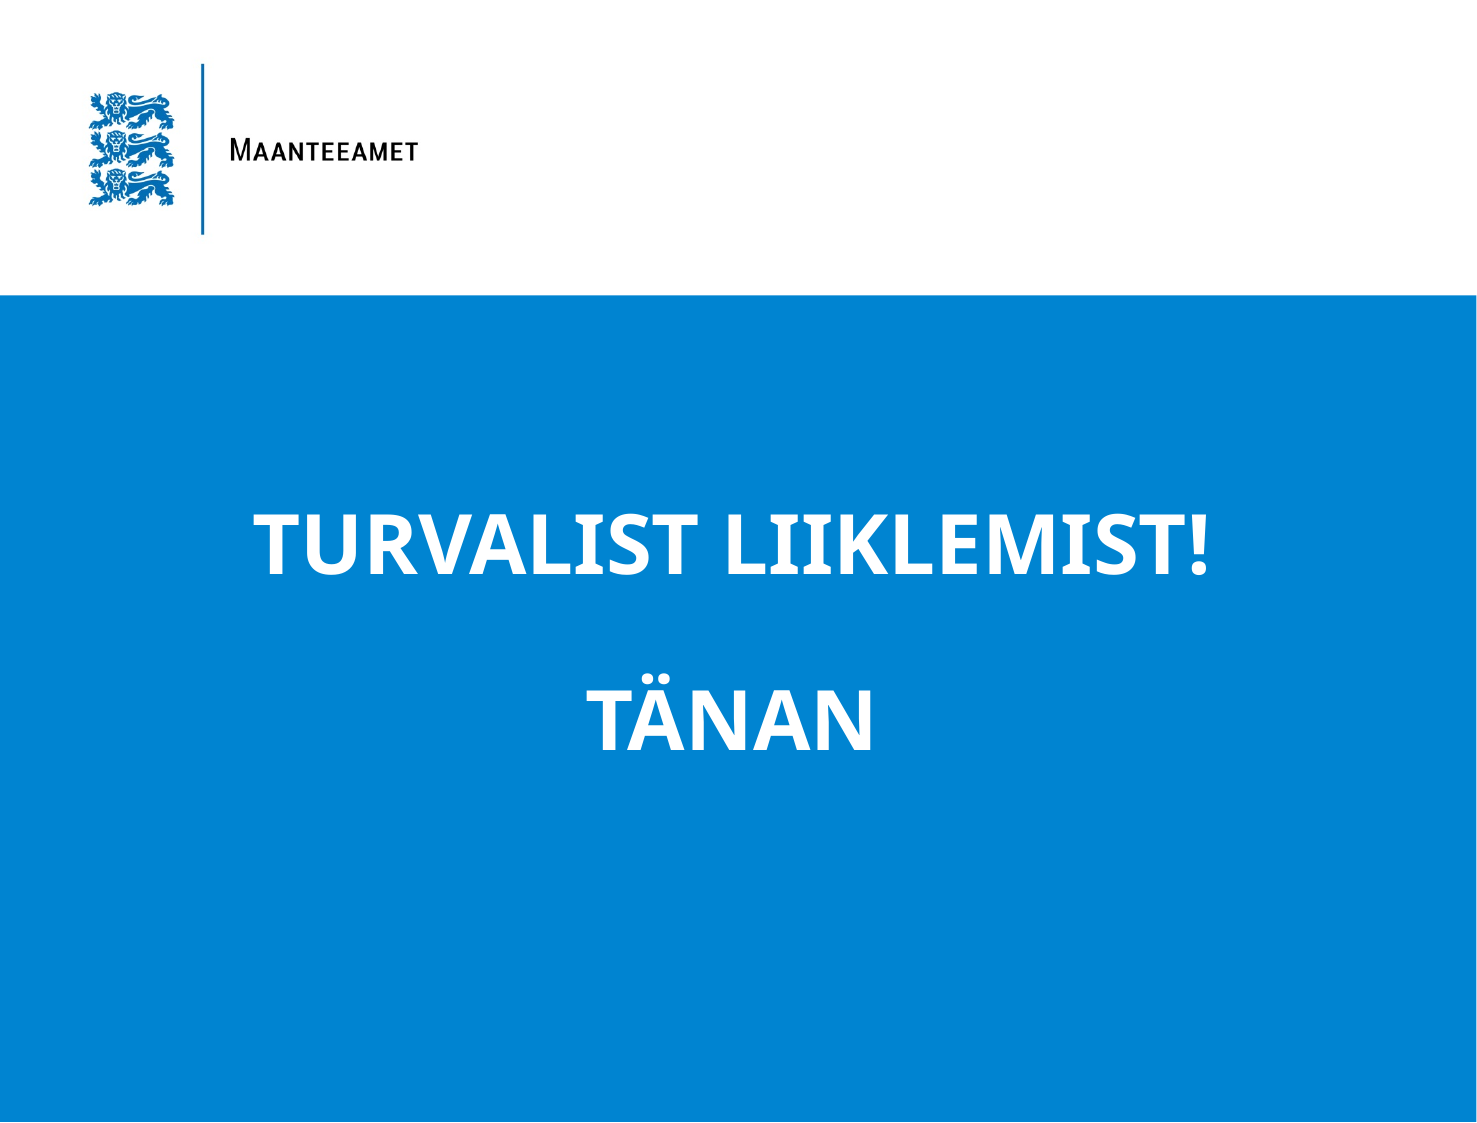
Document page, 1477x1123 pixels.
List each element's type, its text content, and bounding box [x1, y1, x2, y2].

picture [60, 35, 629, 263]
title TURVALIST LIIKLEMIST! TÄNAN [76, 490, 1388, 934]
